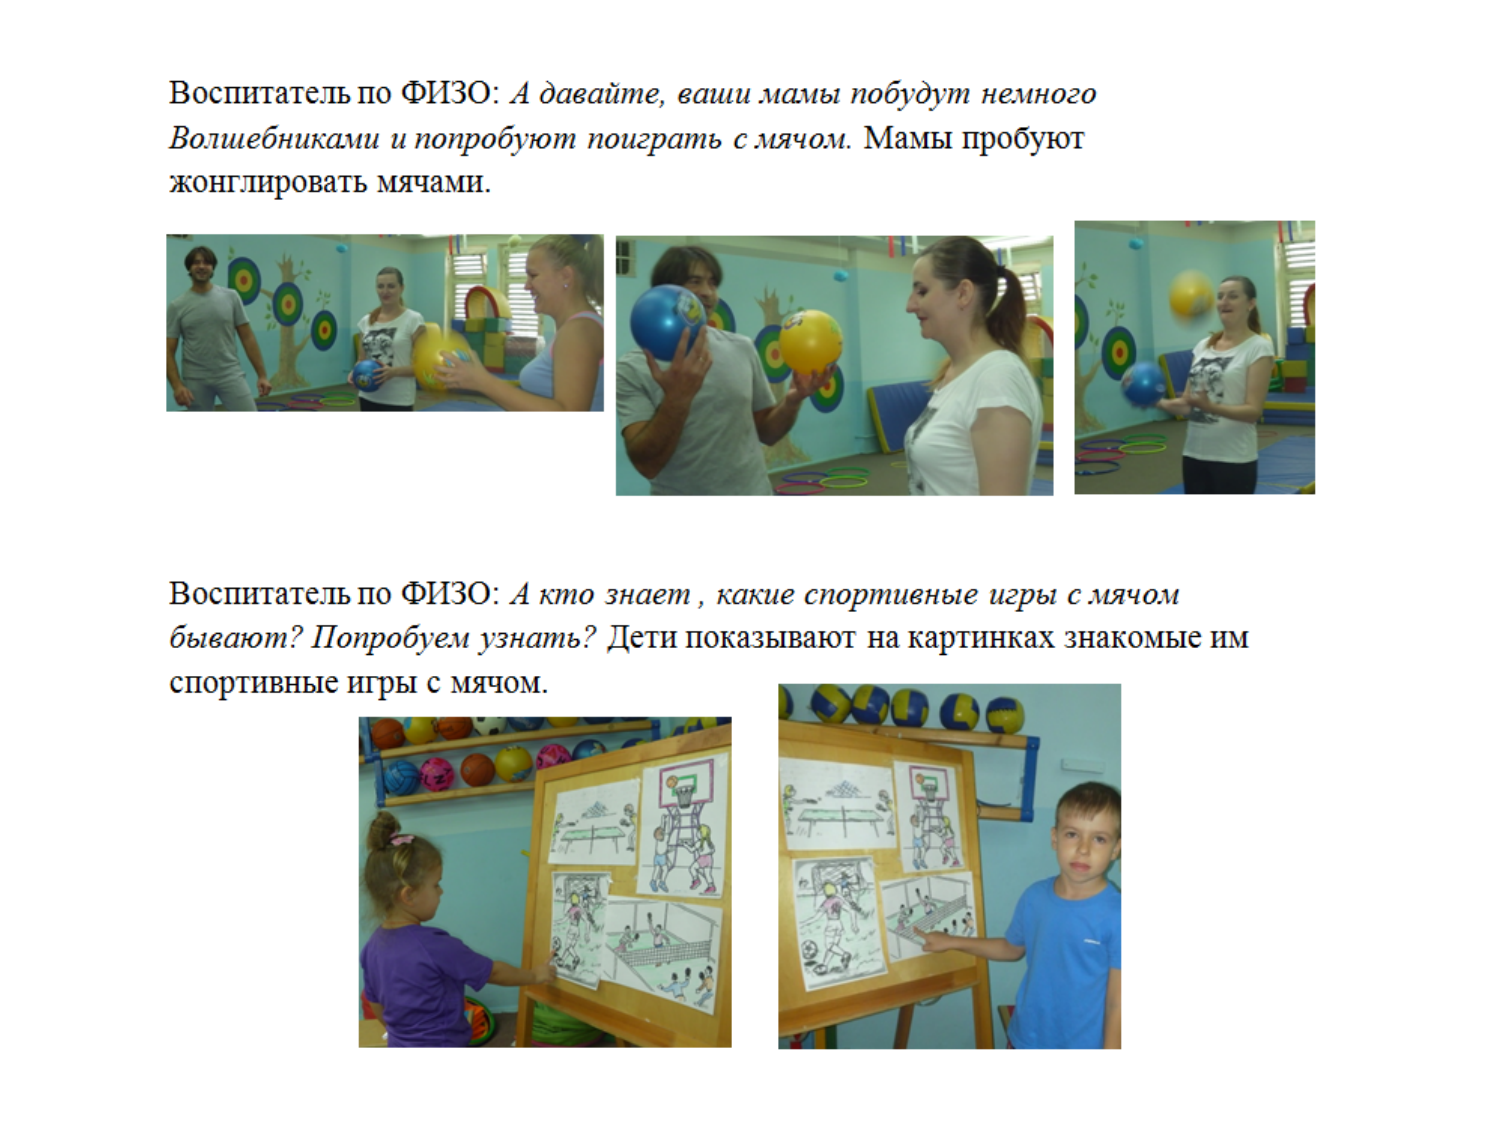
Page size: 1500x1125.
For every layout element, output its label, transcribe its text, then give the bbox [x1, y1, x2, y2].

title . [75, 45, 1425, 233]
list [135, 54, 1341, 1066]
